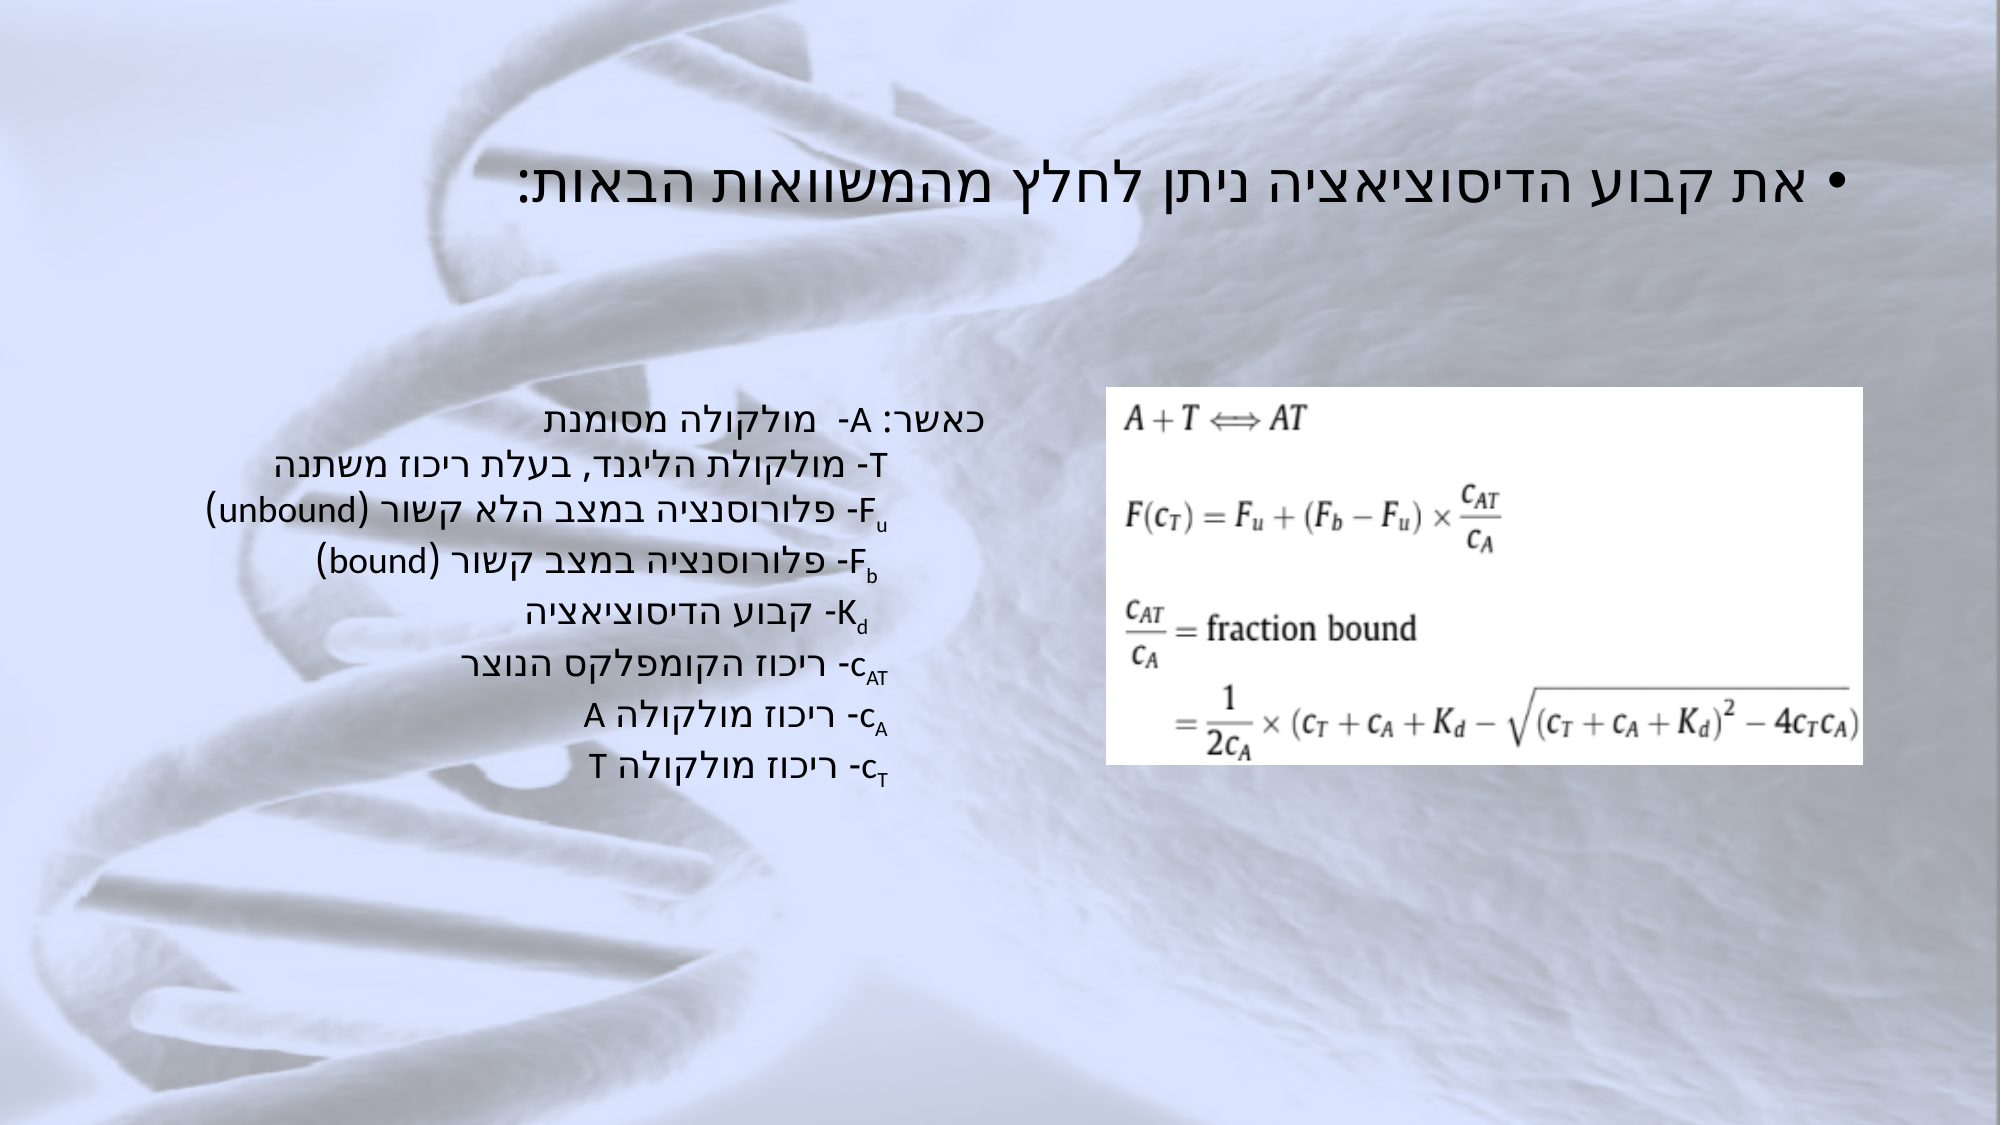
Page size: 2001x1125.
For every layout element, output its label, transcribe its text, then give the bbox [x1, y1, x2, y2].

picture [1106, 387, 1863, 765]
text_box כאשר: A- מולקולה מסומנת T- מולקולת הליגנד, בעלת ריכוז משתנה Fu- פלורוסנציה במצב הלא קשור (unbound) Fb- פלורוסנציה במצב קשור (bound) Kd- קבוע הדיסוציאציה cAT- ריכוז הקומפלקס הנוצר cA- ריכוז מולקולה A cT- ריכוז מולקולה T [6, 387, 1000, 845]
list את קבוע הדיסוציאציה ניתן לחלץ מהמשוואות הבאות: [137, 144, 1863, 859]
